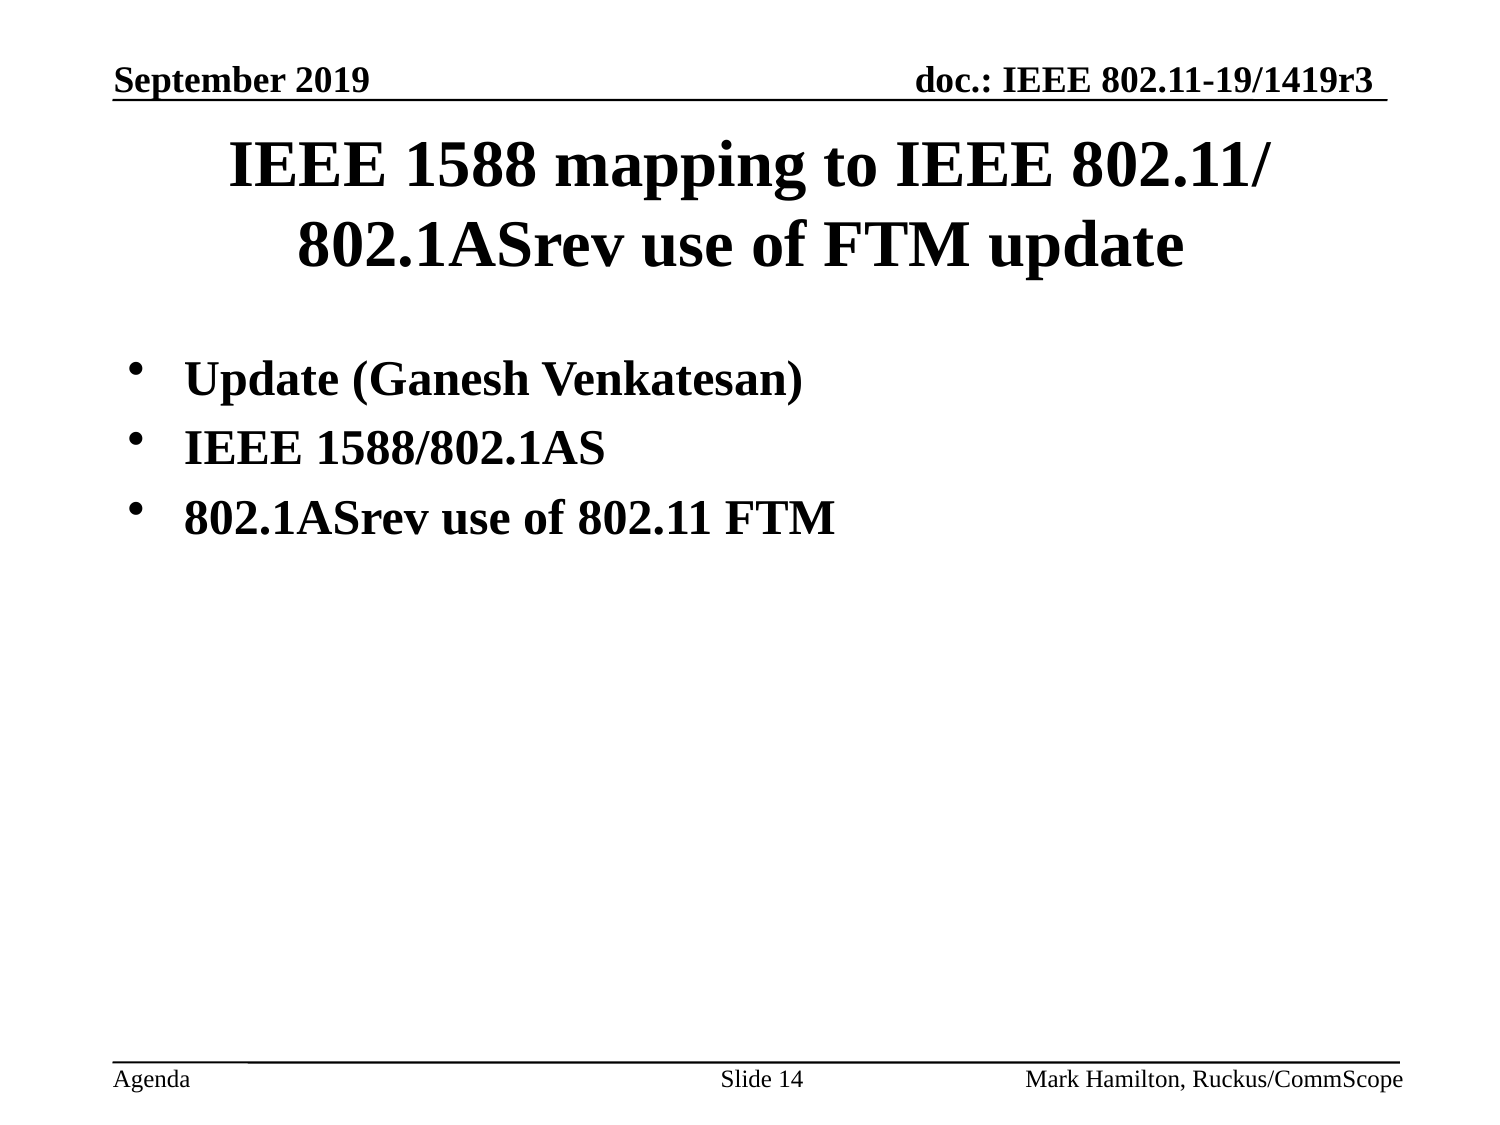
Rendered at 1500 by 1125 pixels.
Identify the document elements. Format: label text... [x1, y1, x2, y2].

list Update (Ganesh Venkatesan) IEEE 1588/802.1AS 802.1ASrev use of 802.11 FTM [112, 337, 1388, 1000]
title IEEE 1588 mapping to IEEE 802.11/ 802.1ASrev use of FTM update [112, 112, 1388, 288]
